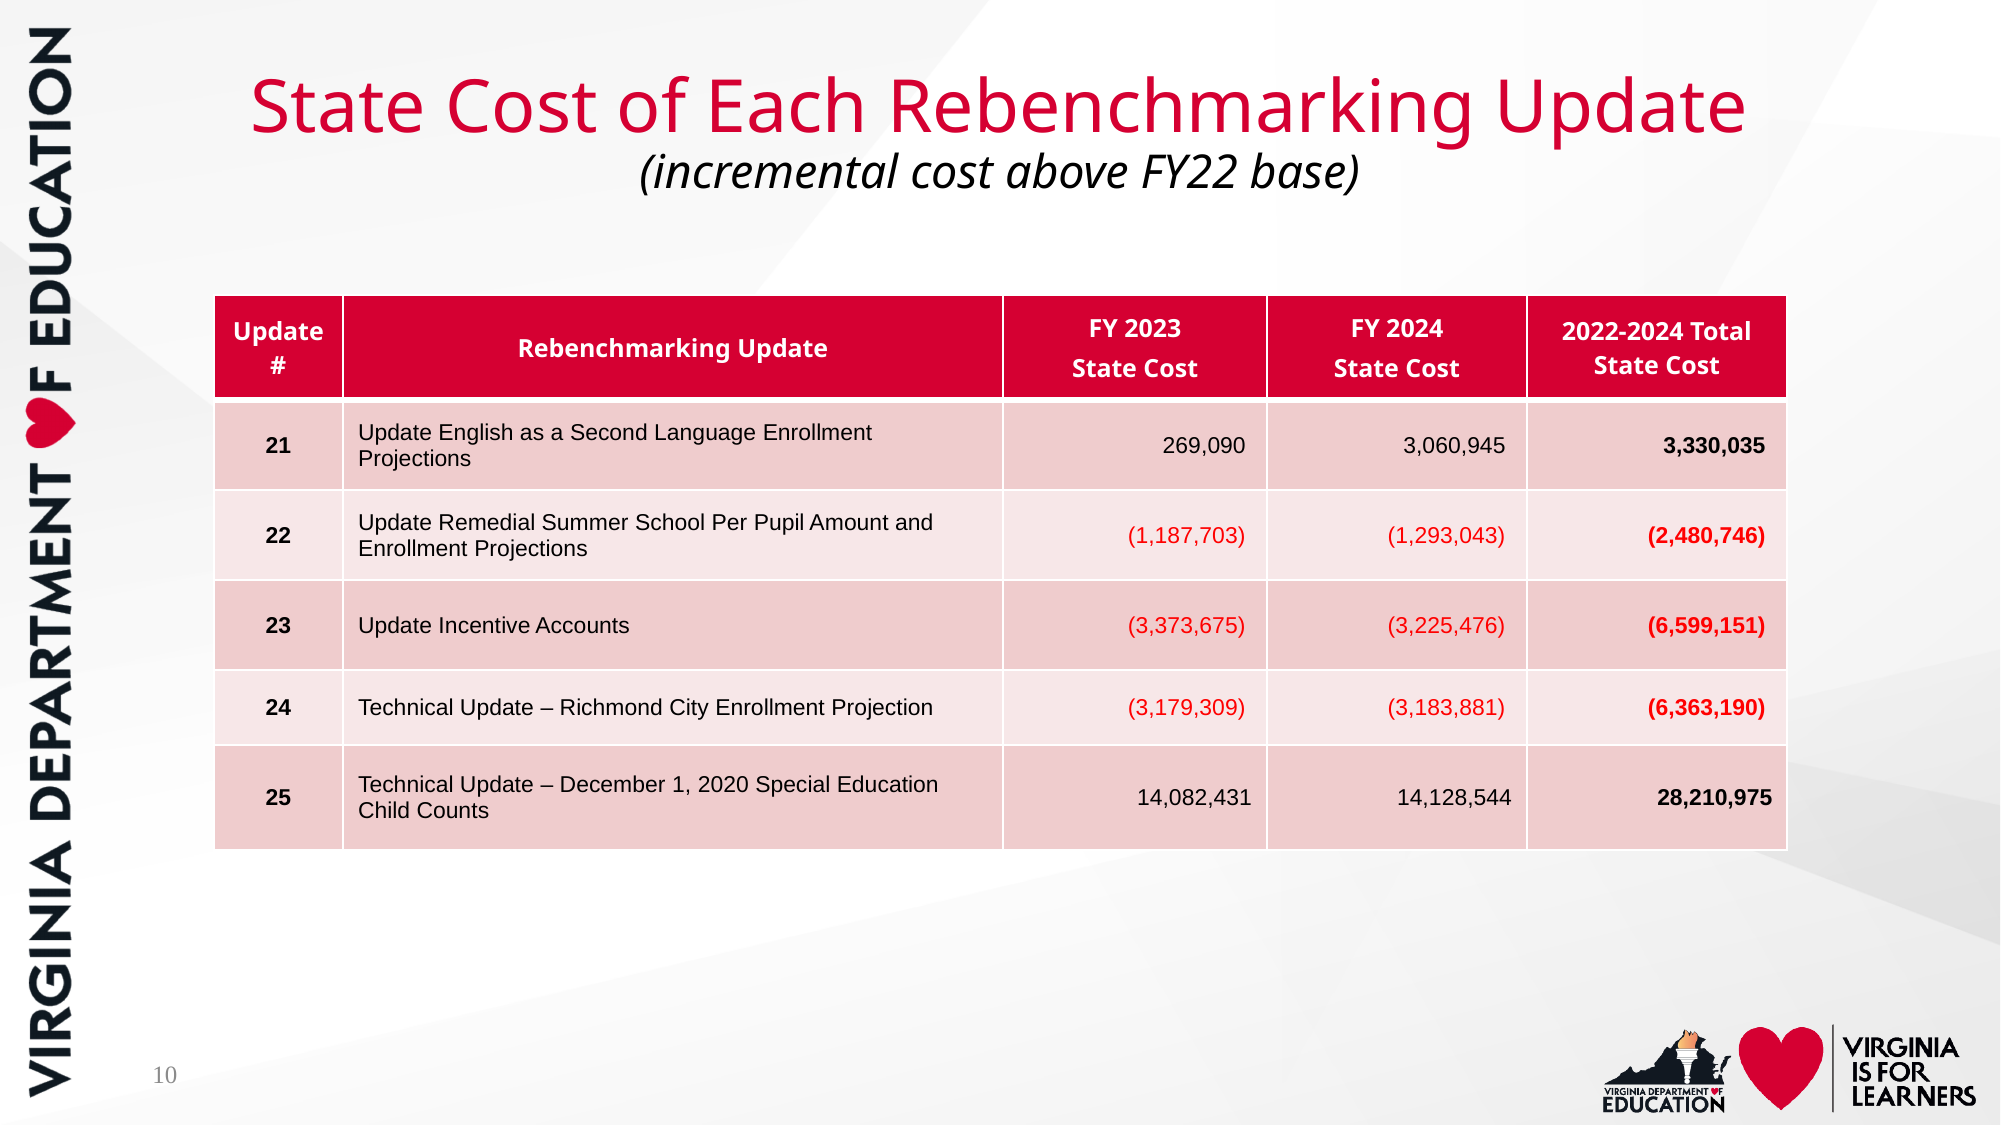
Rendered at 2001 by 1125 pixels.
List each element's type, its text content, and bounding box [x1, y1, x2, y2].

table_cell (6,599,151) [1528, 581, 1786, 669]
title State Cost of Each Rebenchmarking Update (incremental cost above FY22 base) [137, 59, 1863, 207]
table_cell 28,210,975 [1528, 746, 1786, 849]
table_cell 25 [215, 746, 342, 849]
table_header 2022-2024 Total State Cost [1528, 296, 1786, 397]
table_cell (3,179,309) [1004, 671, 1266, 744]
table_cell (1,293,043) [1268, 491, 1526, 579]
table_cell Technical Update – Richmond City Enrollment Projection [344, 671, 1002, 744]
table_cell (6,363,190) [1528, 671, 1786, 744]
table_cell 3,060,945 [1268, 403, 1526, 489]
table_cell Update Remedial Summer School Per Pupil Amount and Enrollment Projections [344, 491, 1002, 579]
table_cell (3,373,675) [1004, 581, 1266, 669]
picture [0, 0, 2001, 1125]
table_cell 14,128,544 [1268, 746, 1526, 849]
table_header Rebenchmarking Update [344, 296, 1002, 397]
table_cell (1,187,703) [1004, 491, 1266, 579]
table_cell Technical Update – December 1, 2020 Special Education Child Counts [344, 746, 1002, 849]
table_cell (3,225,476) [1268, 581, 1526, 669]
table_cell (2,480,746) [1528, 491, 1786, 579]
table_cell 21 [215, 403, 342, 489]
slide_number 10 [137, 1043, 588, 1104]
table_cell Update Incentive Accounts [344, 581, 1002, 669]
table_cell Update English as a Second Language Enrollment Projections [344, 403, 1002, 489]
table_cell 24 [215, 671, 342, 744]
table_header FY 2024 State Cost [1268, 296, 1526, 397]
table_cell 23 [215, 581, 342, 669]
table_cell 3,330,035 [1528, 403, 1786, 489]
table_cell 14,082,431 [1004, 746, 1266, 849]
table_header Update # [215, 296, 342, 397]
table_cell 269,090 [1004, 403, 1266, 489]
table_cell 22 [215, 491, 342, 579]
table_header FY 2023 State Cost [1004, 296, 1266, 397]
table_cell (3,183,881) [1268, 671, 1526, 744]
